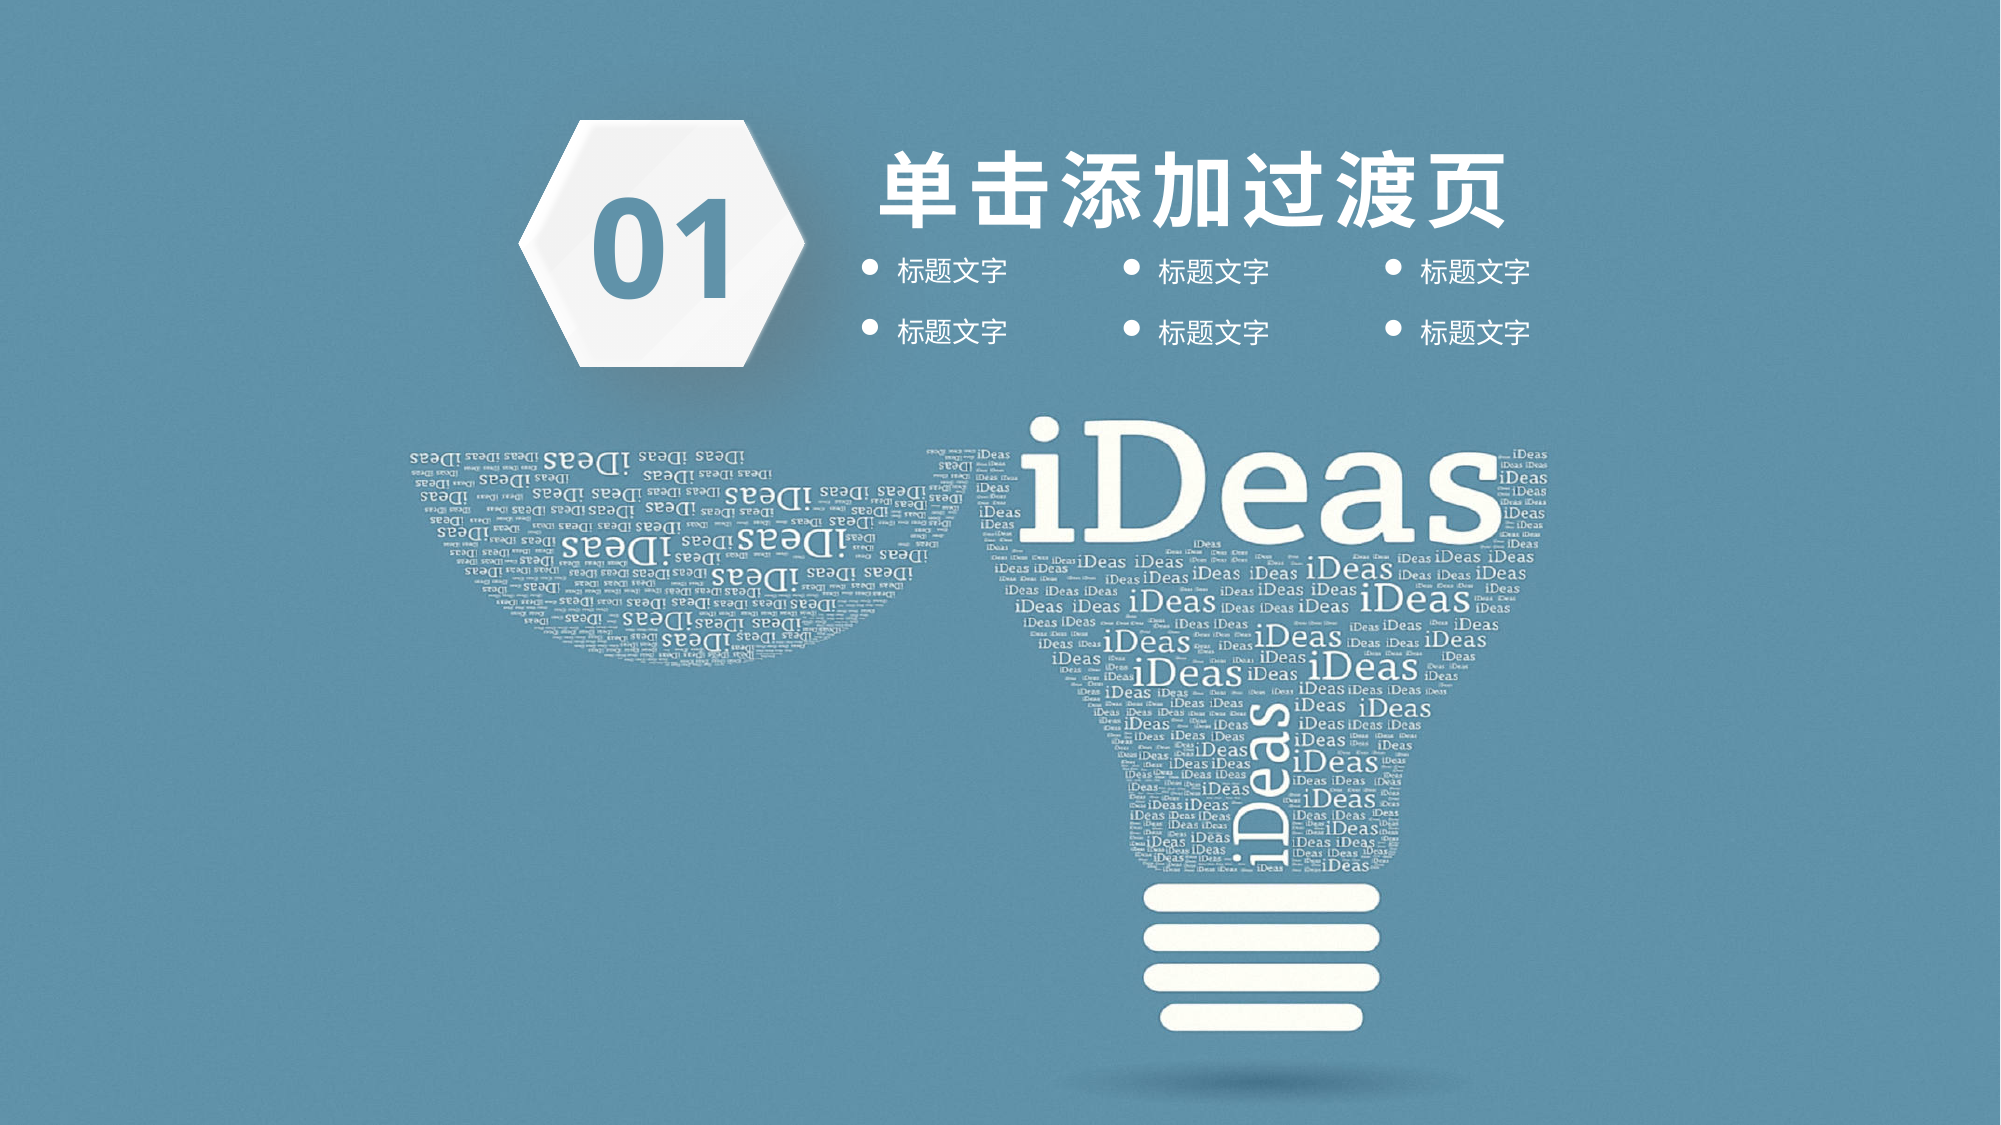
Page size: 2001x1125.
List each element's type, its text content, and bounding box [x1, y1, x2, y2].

text_box 单击添加过渡页 [862, 130, 1525, 246]
text_box 标题文字 [1383, 315, 1823, 349]
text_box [518, 119, 812, 367]
text_box 标题文字 [1383, 254, 1823, 289]
picture [0, 0, 2001, 1125]
text_box 标题文字 [859, 253, 1299, 288]
text_box 标题文字 [1121, 254, 1383, 289]
text_box 标题文字 [859, 314, 1299, 348]
text_box 标题文字 [1121, 315, 1383, 349]
